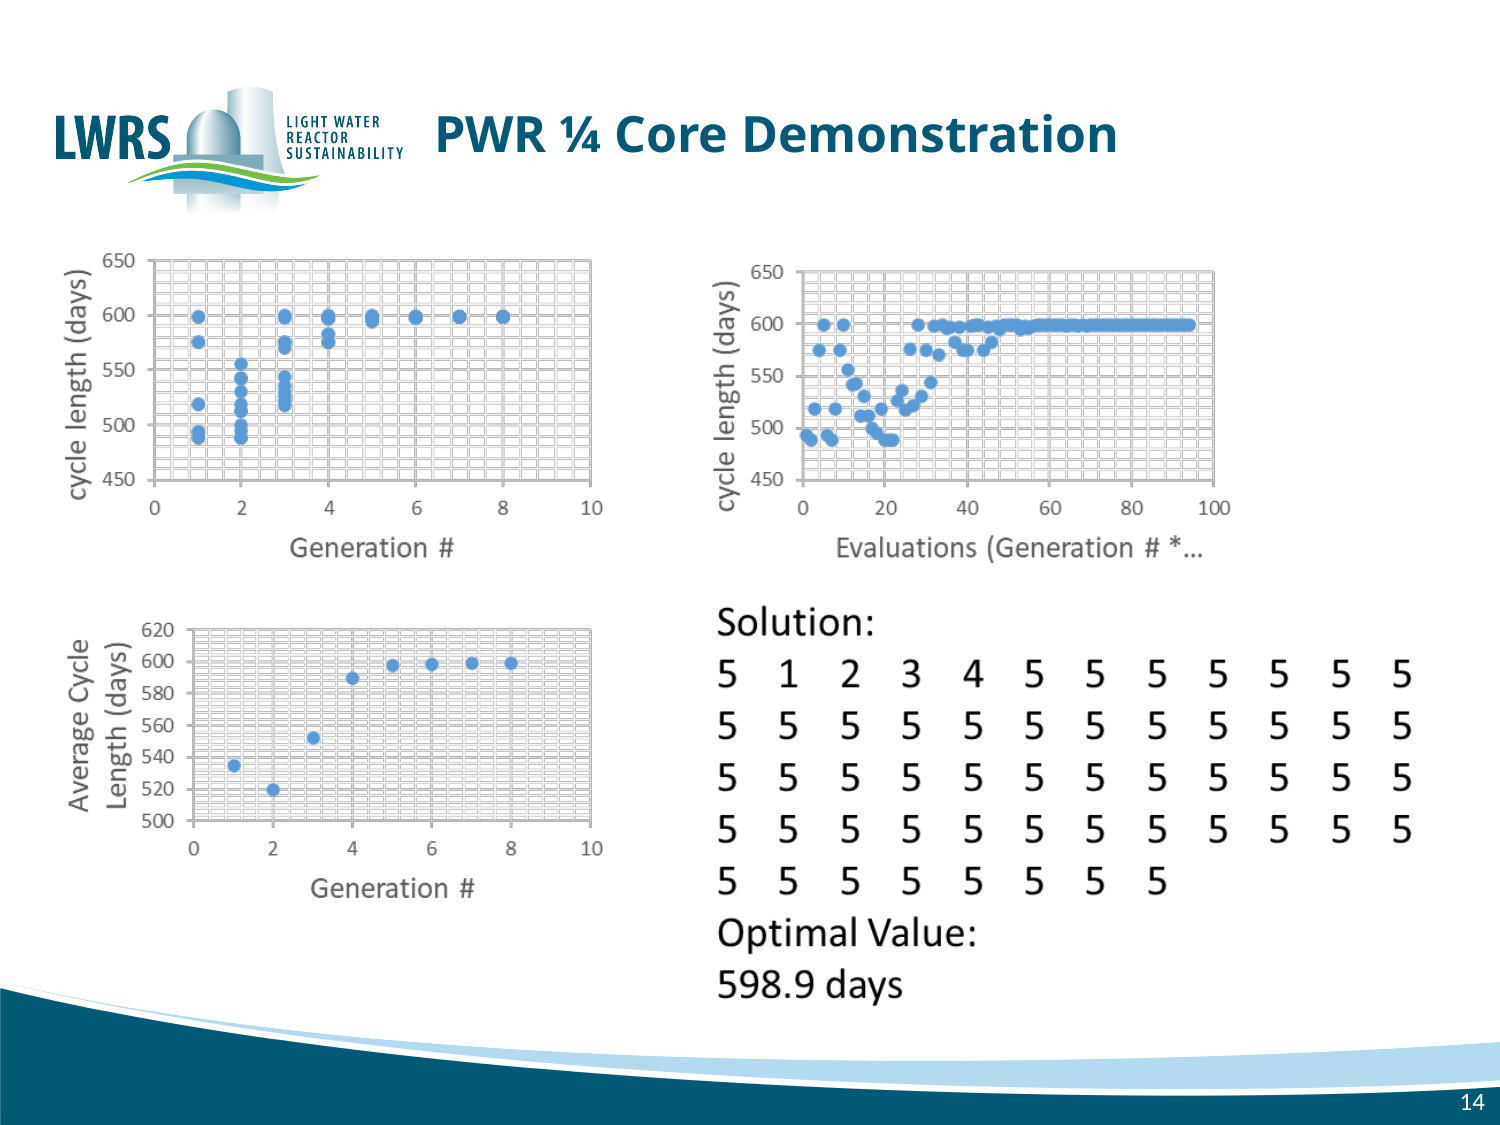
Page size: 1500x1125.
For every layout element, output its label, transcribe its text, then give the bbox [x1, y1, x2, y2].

picture [2, 234, 1500, 1095]
picture [56, 82, 403, 223]
title PWR ¼ Core Demonstration [419, 62, 1450, 211]
